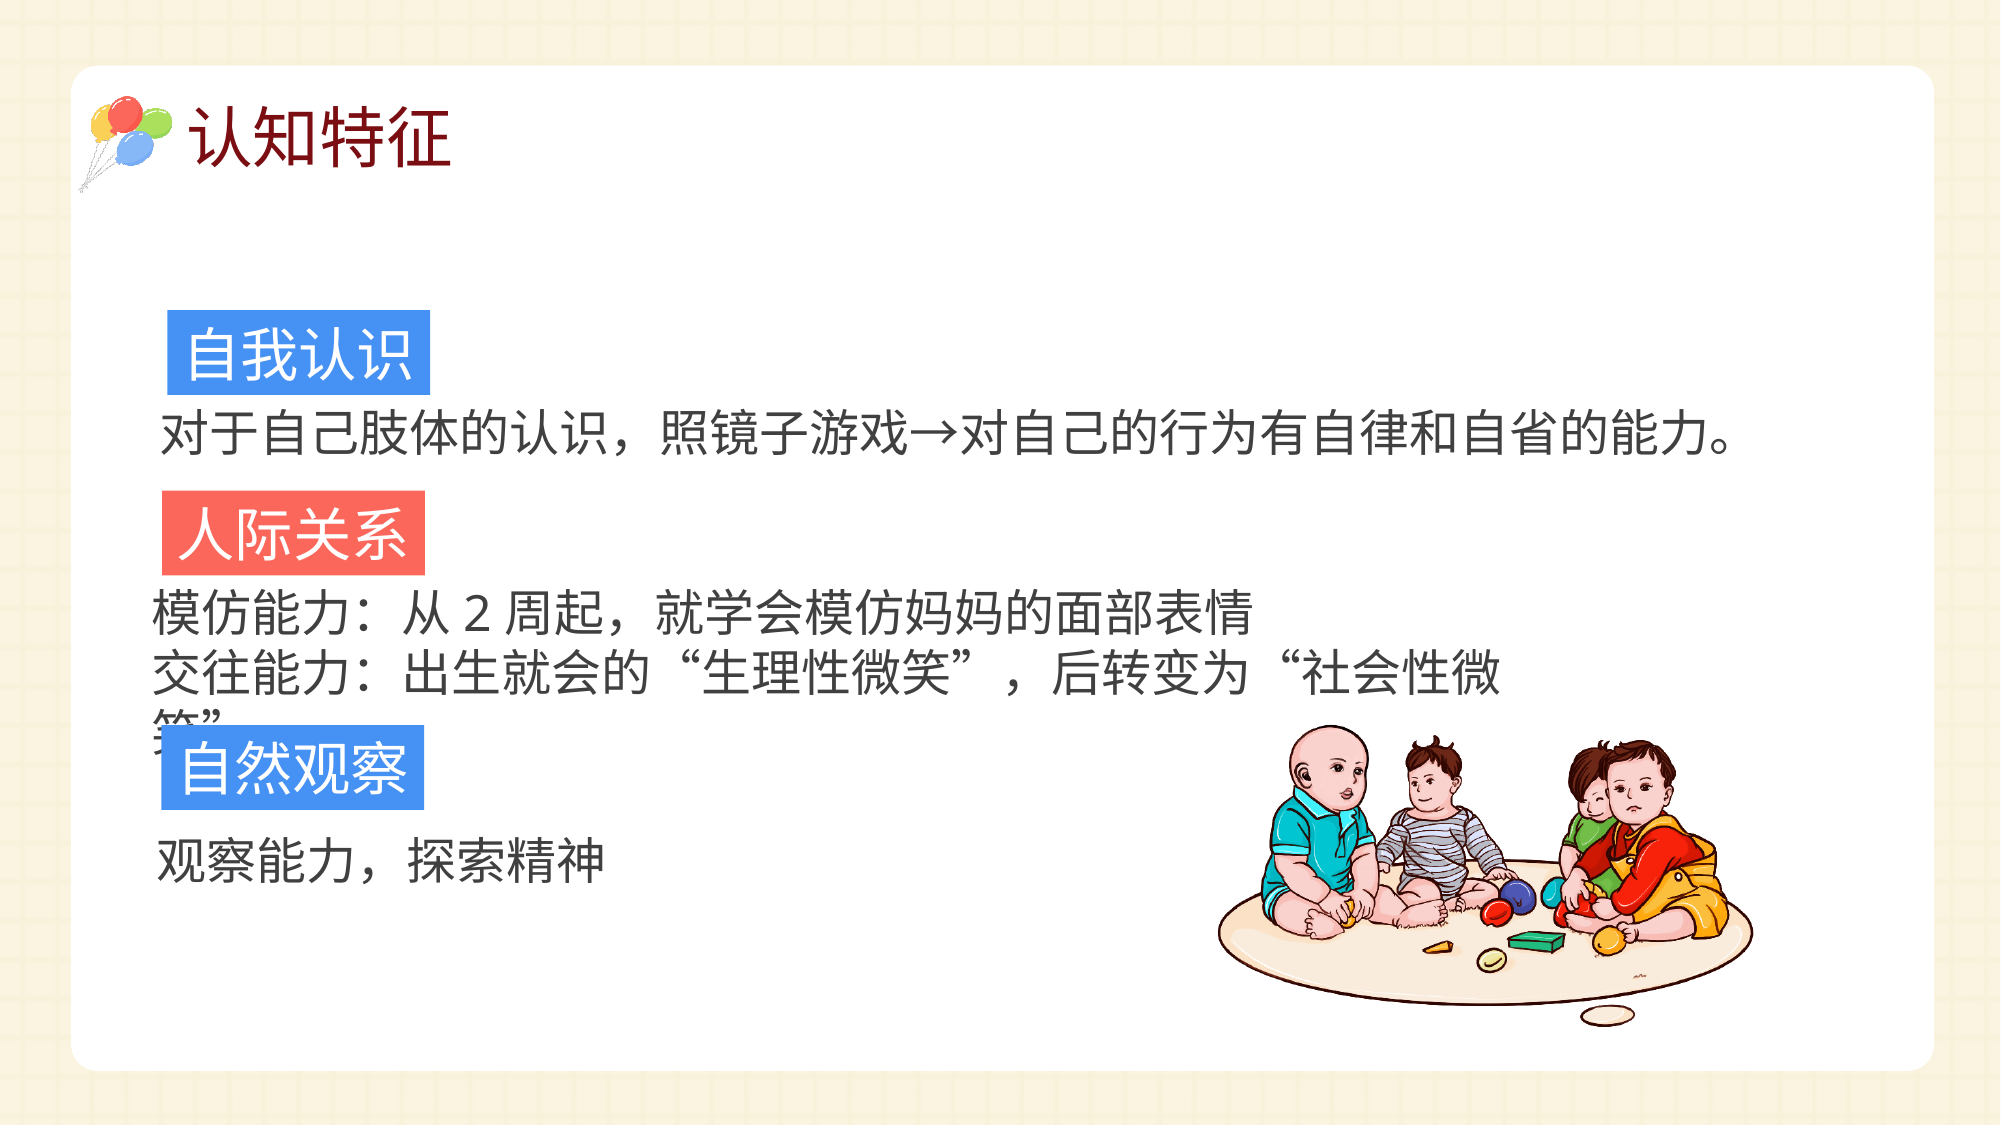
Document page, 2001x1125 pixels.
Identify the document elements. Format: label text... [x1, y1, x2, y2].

text_box 观察能力，探索精神 [141, 821, 764, 897]
text_box 自我认识 [167, 310, 431, 395]
text_box 模仿能力：从2周起，就学会模仿妈妈的面部表情 交往能力：出生就会的“生理性微笑”，后转变为“社会性微笑” [137, 574, 1564, 769]
text_box 对于自己肢体的认识，照镜子游戏→对自己的行为有自律和自省的能力。 [145, 393, 1916, 469]
text_box 自然观察 [161, 725, 425, 810]
picture [0, 0, 2001, 1125]
text_box 人际关系 [162, 490, 425, 576]
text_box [113, 88, 526, 206]
